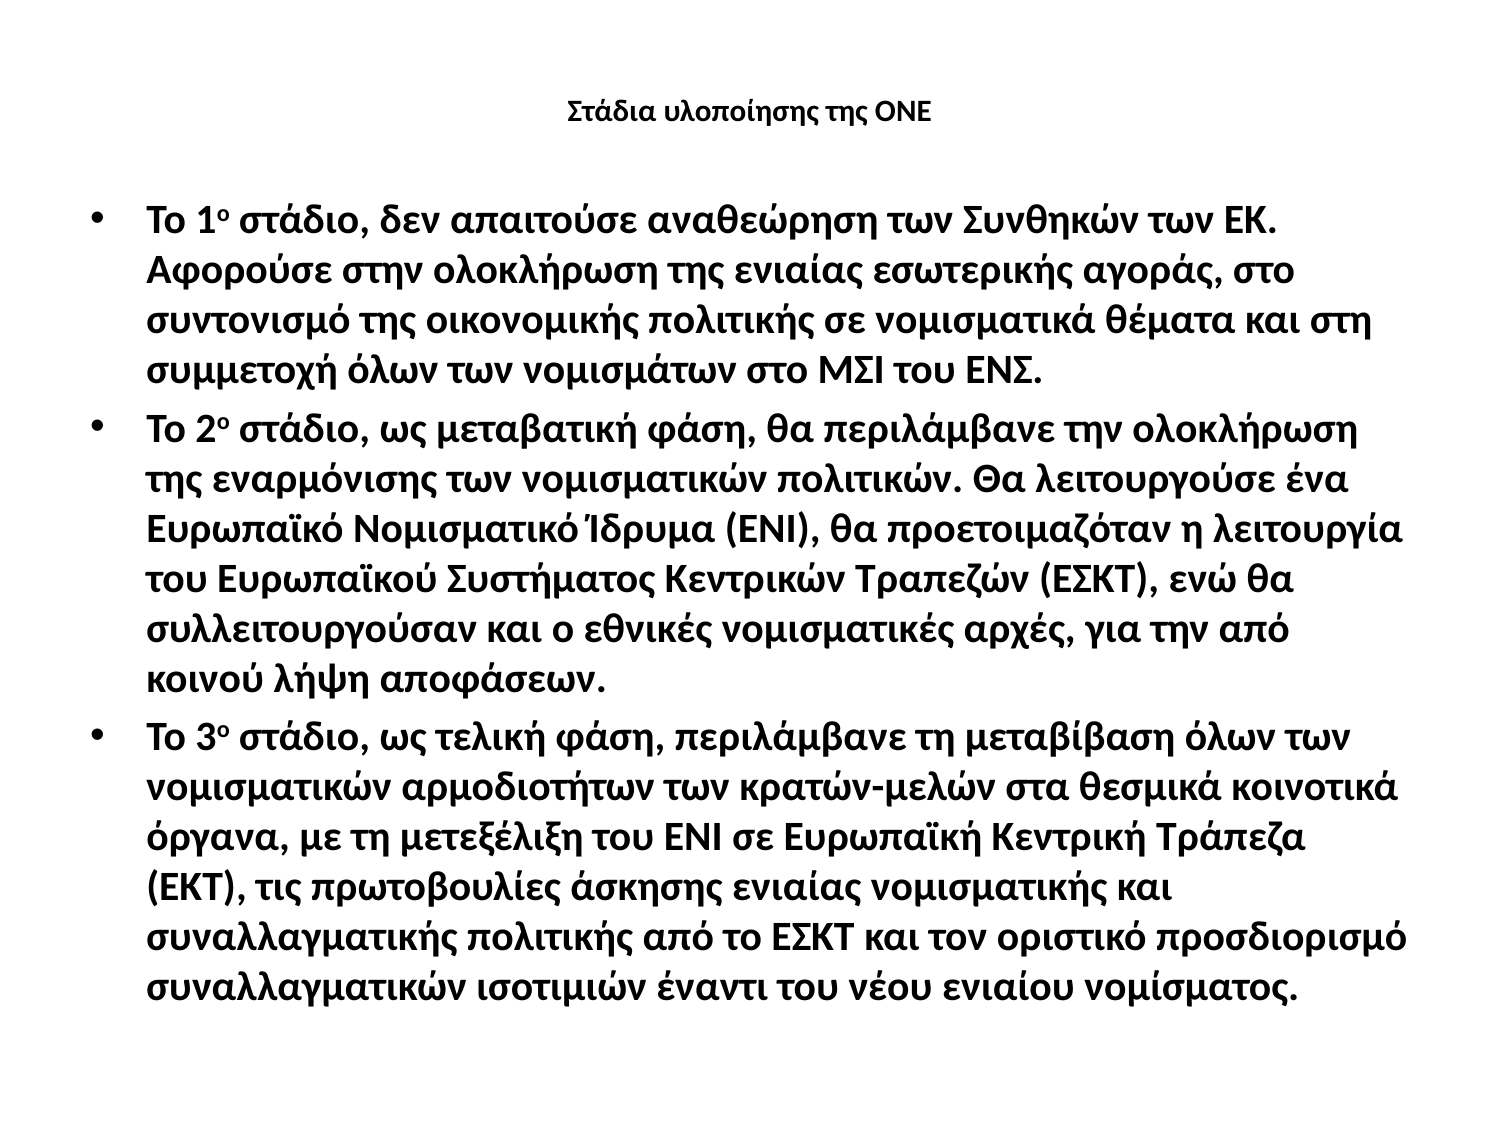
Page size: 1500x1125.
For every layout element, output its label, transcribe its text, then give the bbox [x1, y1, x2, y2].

title Στάδια υλοποίησης της ΟΝΕ [75, 45, 1425, 173]
list Το 1ο στάδιο, δεν απαιτούσε αναθεώρηση των Συνθηκών των ΕΚ. Αφορούσε στην ολοκλήρωση της ενιαίας εσωτερικής αγοράς, στο συντονισμό της οικονομικής πολιτικής σε νομισματικά θέματα και στη συμμετοχή όλων των νομισμάτων στο ΜΣΙ του ΕΝΣ. Το 2ο στάδιο, ως μεταβατική φάση, θα περιλάμβανε την ολοκλήρωση της εναρμόνισης των νομισματικών πολιτικών. Θα λειτουργούσε ένα Ευρωπαϊκό Νομισματικό Ίδρυμα (ΕΝΙ), θα προετοιμαζόταν η λειτουργία του Ευρωπαϊκού Συστήματος Κεντρικών Τραπεζών (ΕΣΚΤ), ενώ θα συλλειτουργούσαν και ο εθνικές νομισματικές αρχές, για την από κοινού λήψη αποφάσεων. Το 3ο στάδιο, ως τελική φάση, περιλάμβανε τη μεταβίβαση όλων των νομισματικών αρμοδιοτήτων των κρατών-μελών στα θεσμικά κοινοτικά όργανα, με τη μετεξέλιξη του ΕΝΙ σε Ευρωπαϊκή Κεντρική Τράπεζα (ΕΚΤ), τις πρωτοβουλίες άσκησης ενιαίας νομισματικής και συναλλαγματικής πολιτικής από το ΕΣΚΤ και τον οριστικό προσδιορισμό συναλλαγματικών ισοτιμιών έναντι του νέου ενιαίου νομίσματος. [75, 184, 1425, 1005]
